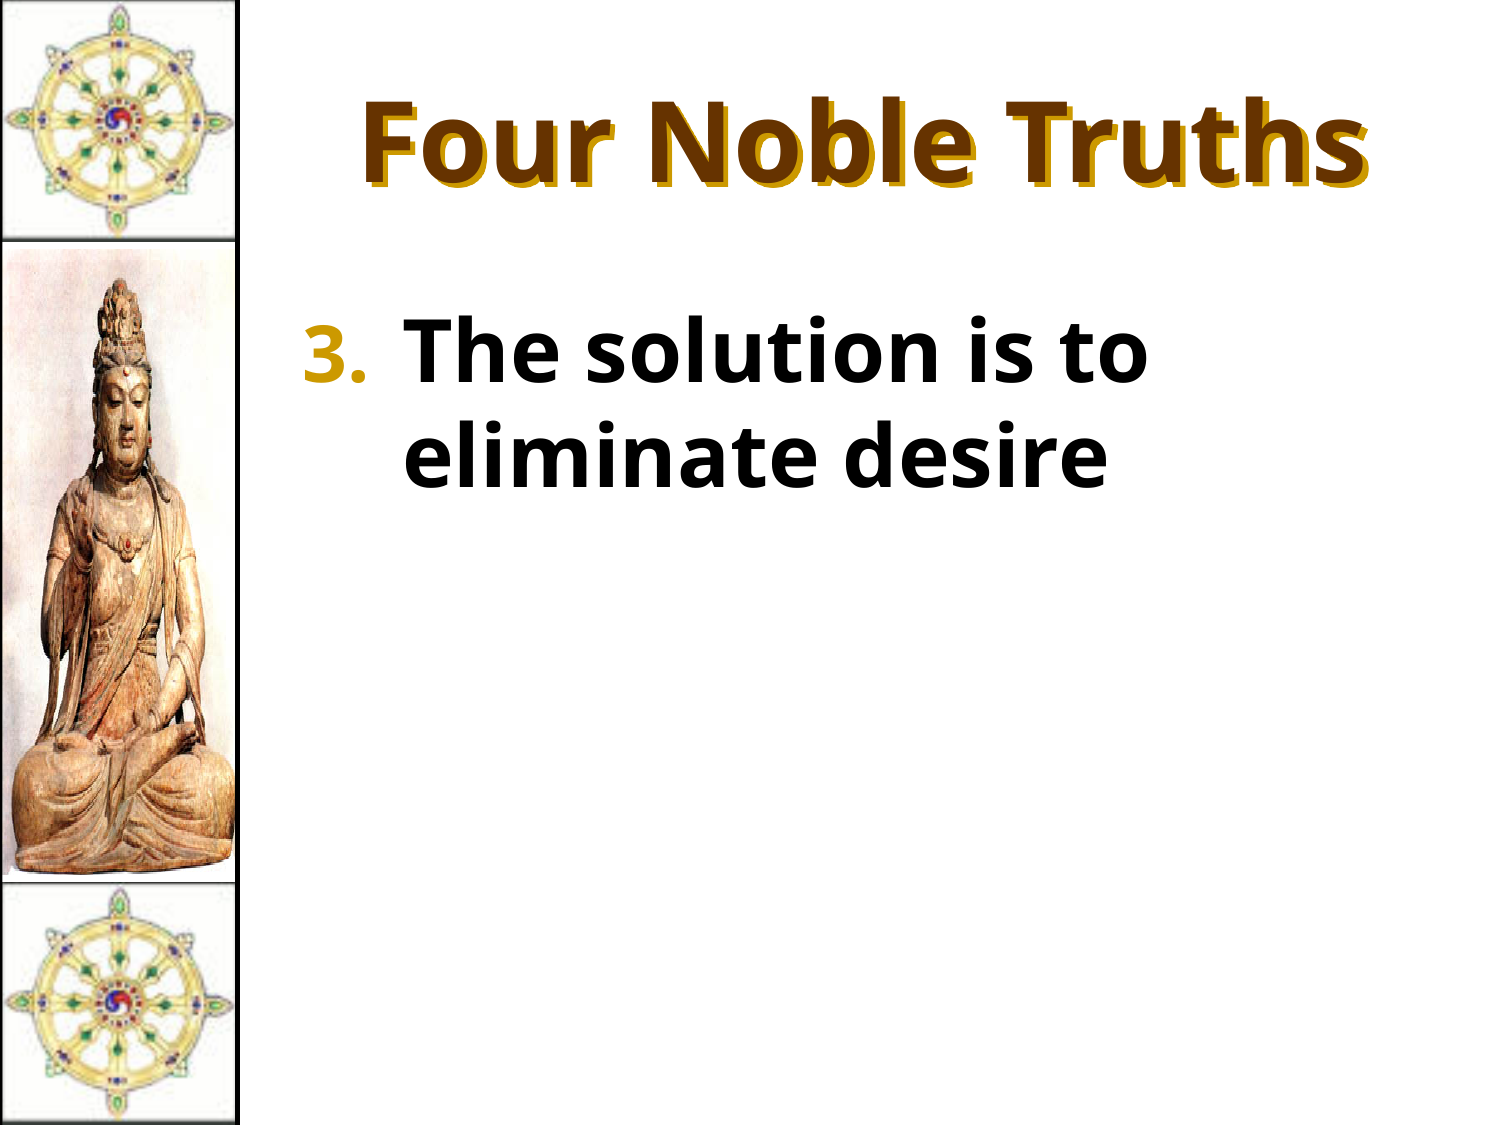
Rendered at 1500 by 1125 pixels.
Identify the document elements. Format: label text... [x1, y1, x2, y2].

picture [3, 882, 235, 1125]
text_box The solution is to eliminate desire [287, 287, 1425, 850]
picture [3, 249, 235, 875]
picture [3, 0, 235, 242]
text_box Four Noble Truths [275, 62, 1450, 213]
